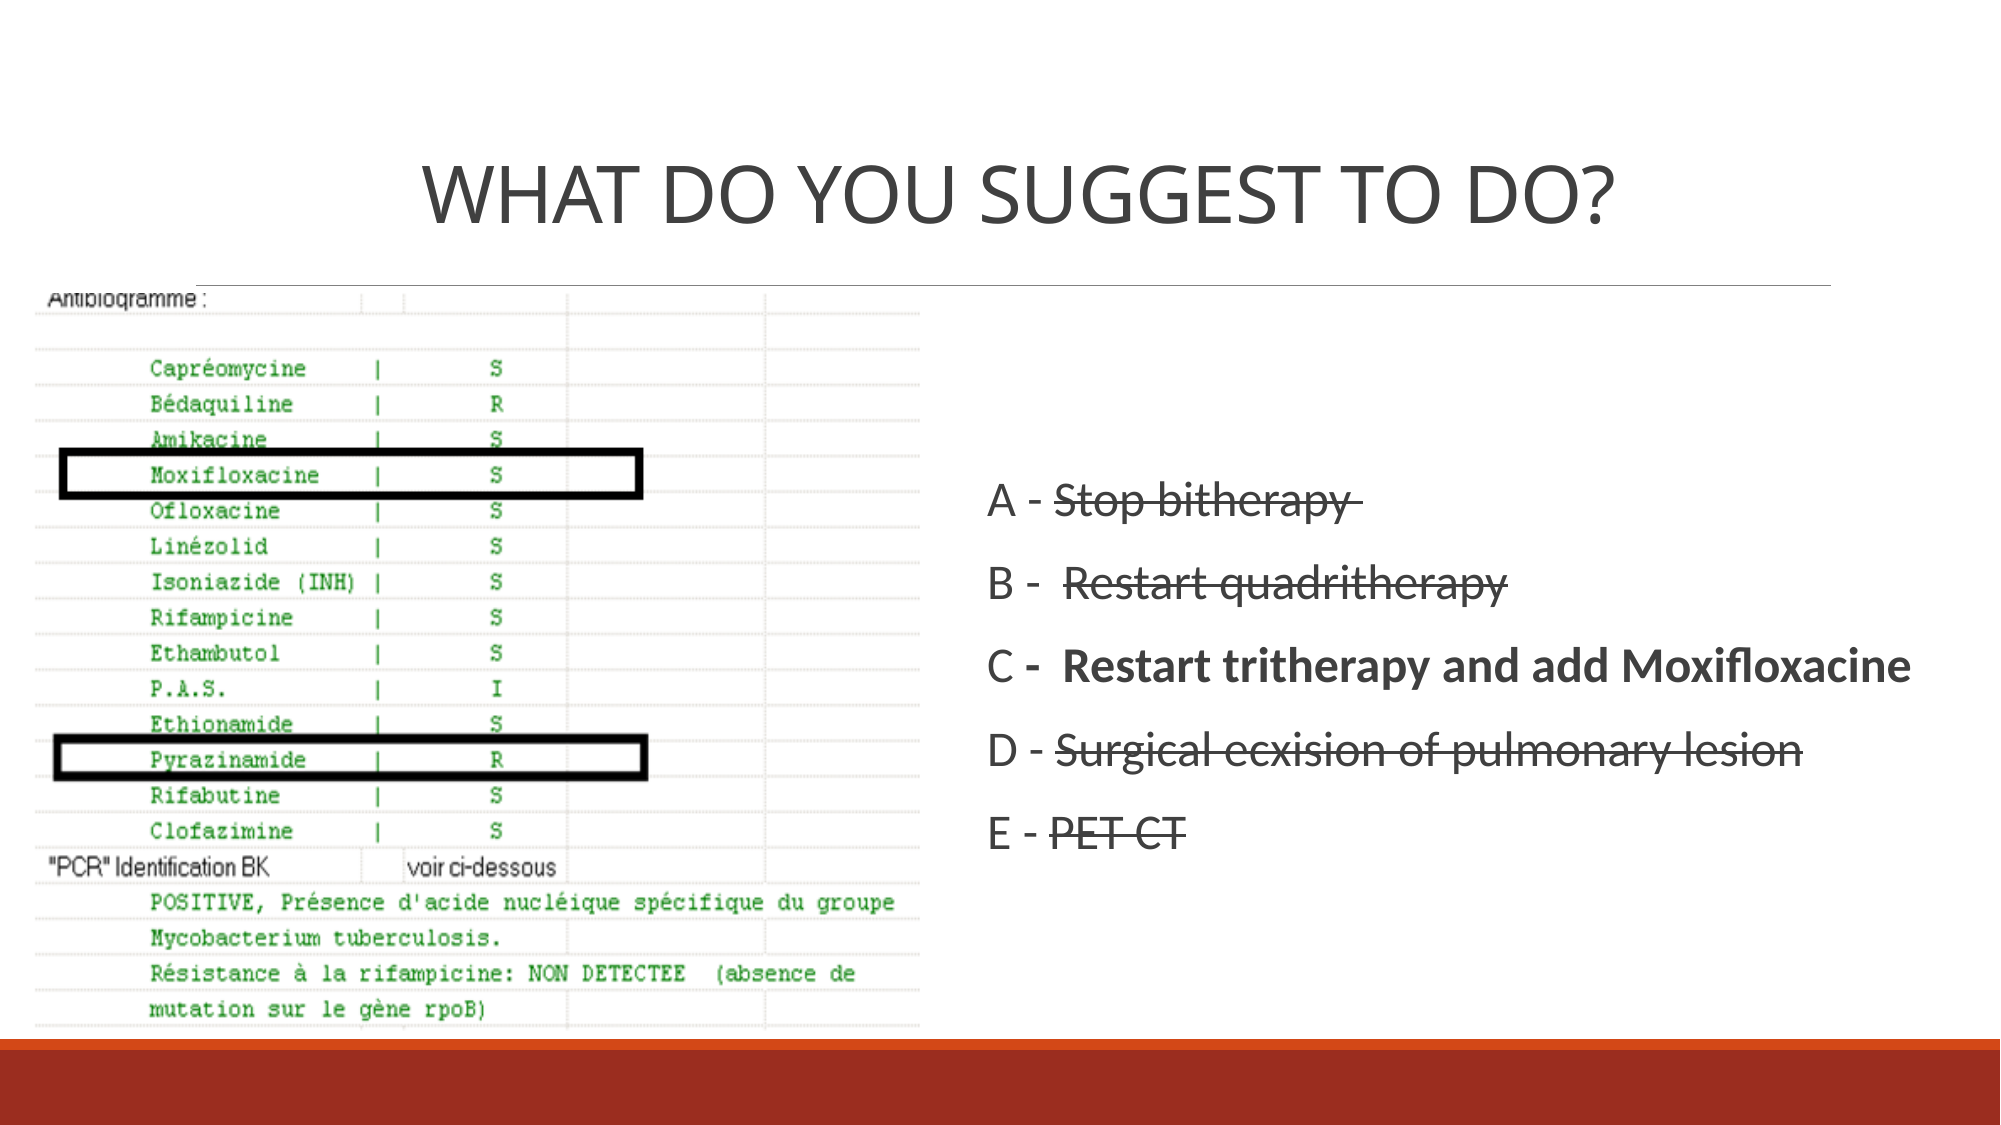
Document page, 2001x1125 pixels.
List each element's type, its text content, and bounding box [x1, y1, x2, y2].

list A - Stop bitherapy B - Restart quadritherapy C - Restart tritherapy and add Moxifloxacine D - Surgical ecxision of pulmonary lesion E - PET CT [971, 376, 2000, 884]
picture [34, 293, 925, 1031]
title WHAT DO YOU SUGGEST TO DO? [385, 76, 1653, 248]
